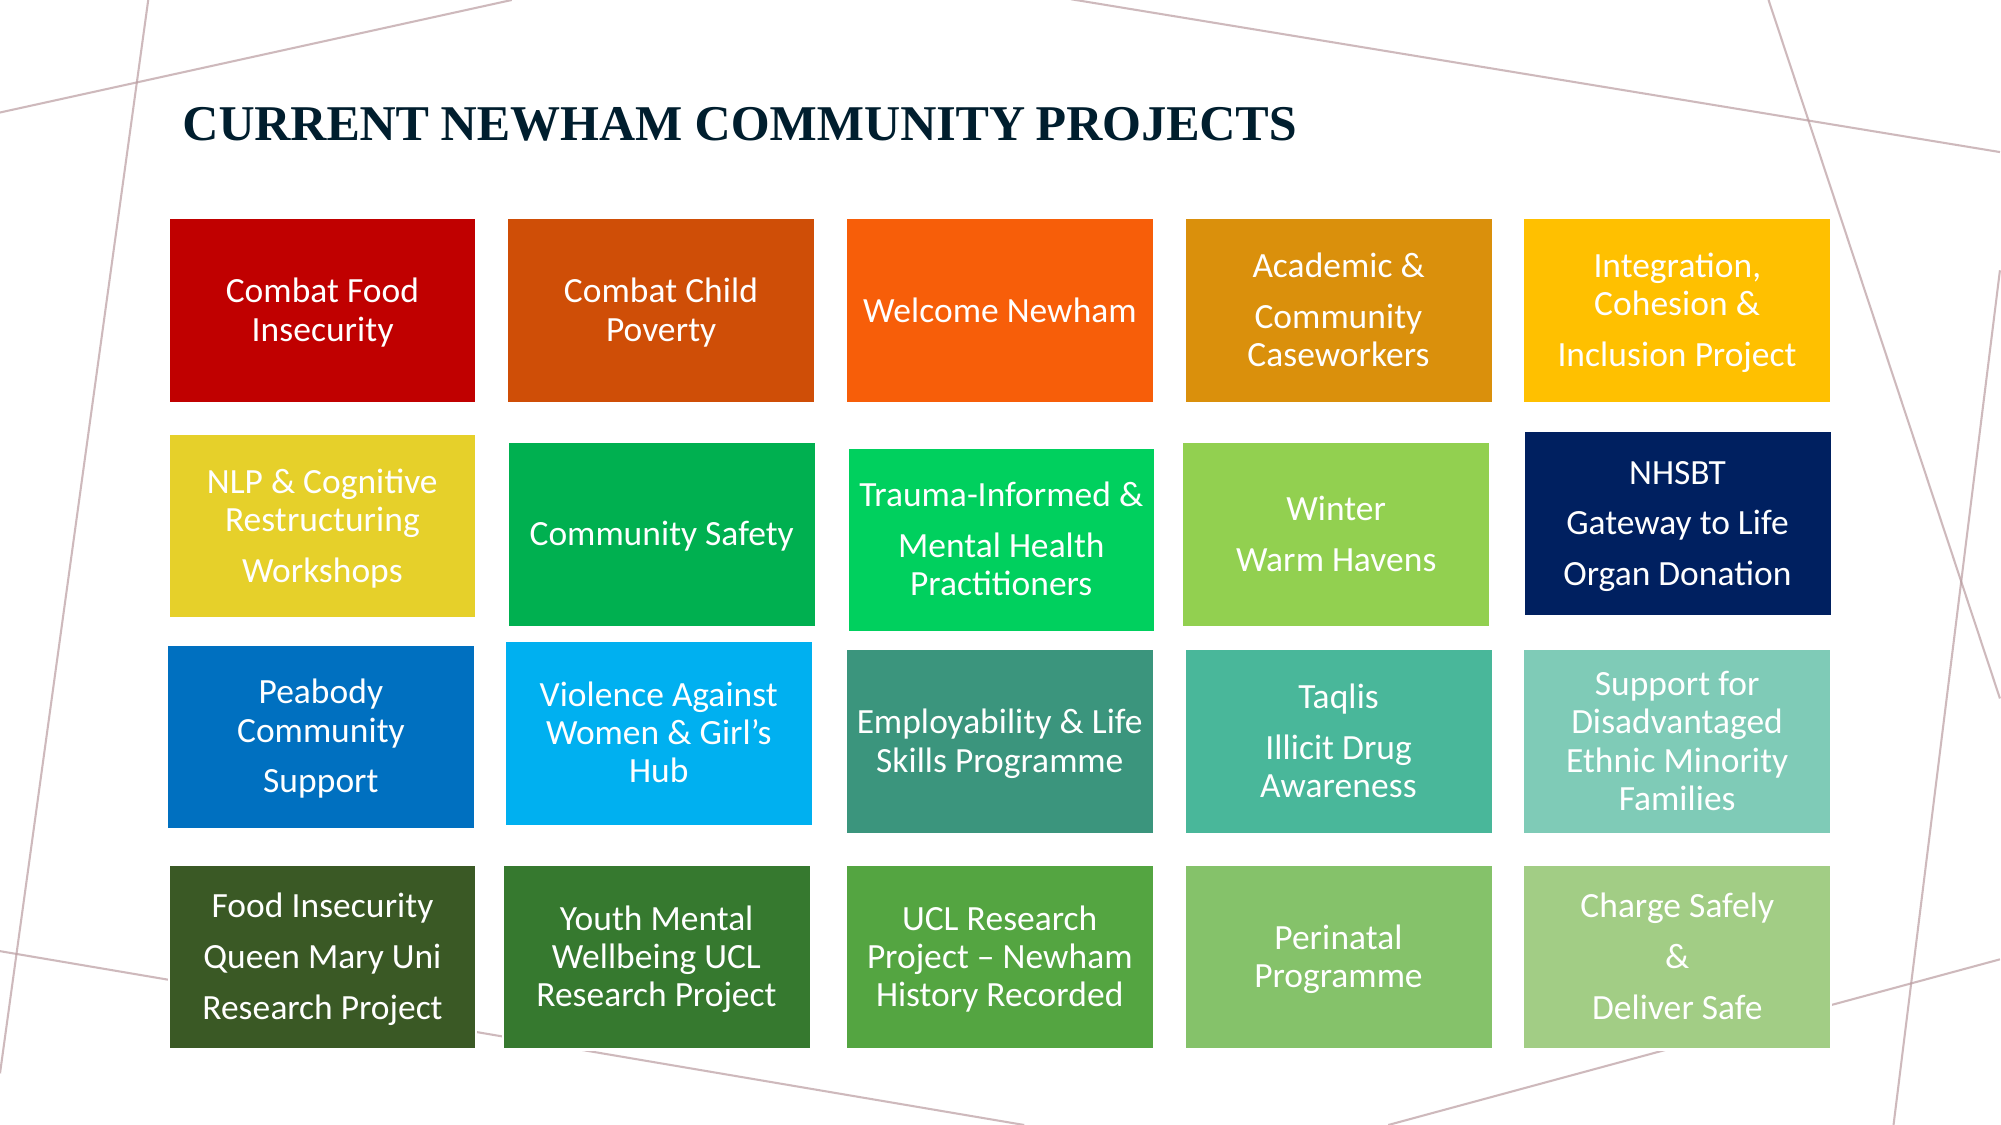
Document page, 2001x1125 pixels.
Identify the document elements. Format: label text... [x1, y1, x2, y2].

title Current Newham Community Projects [167, 62, 1961, 186]
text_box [83, 218, 1917, 1050]
